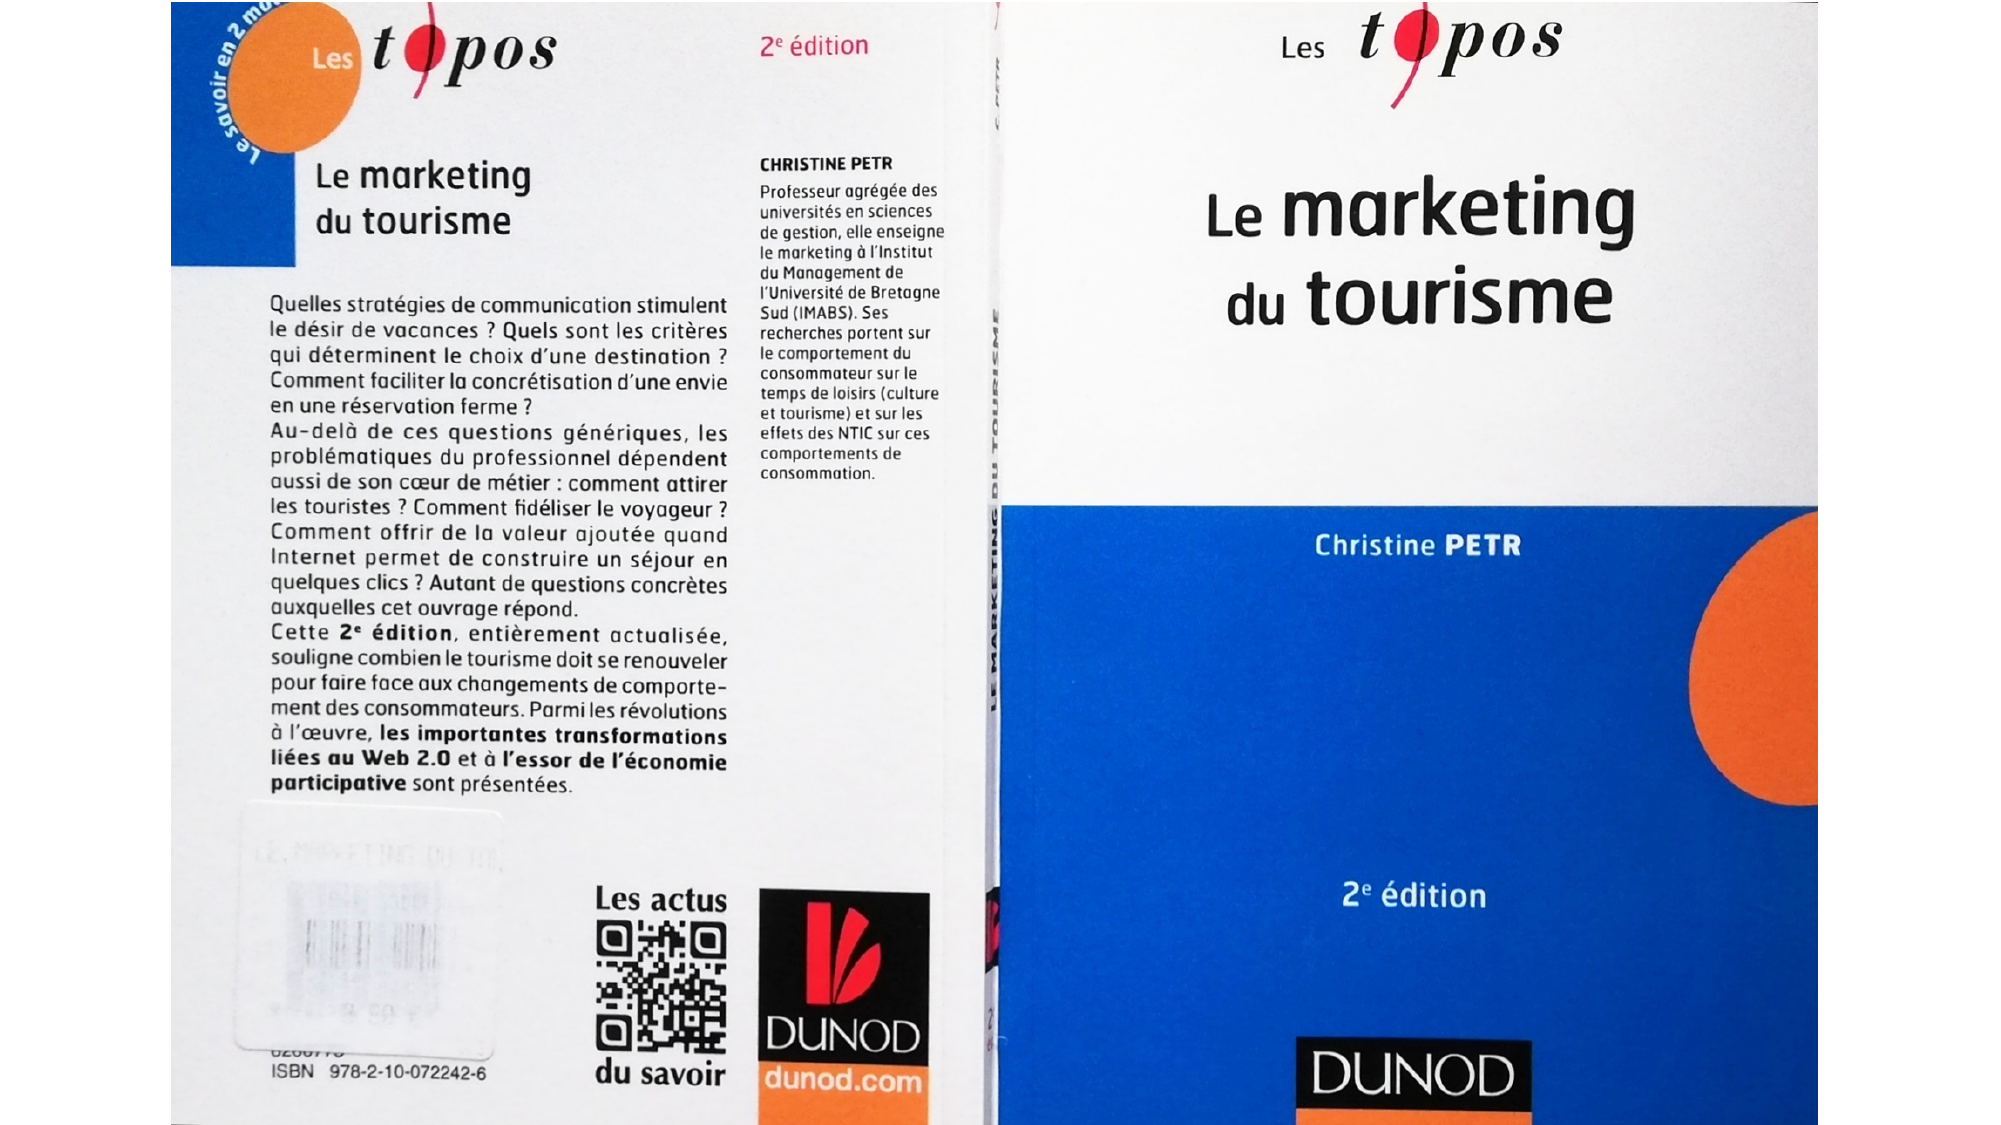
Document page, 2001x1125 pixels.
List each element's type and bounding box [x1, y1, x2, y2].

picture [171, 2, 1818, 1125]
